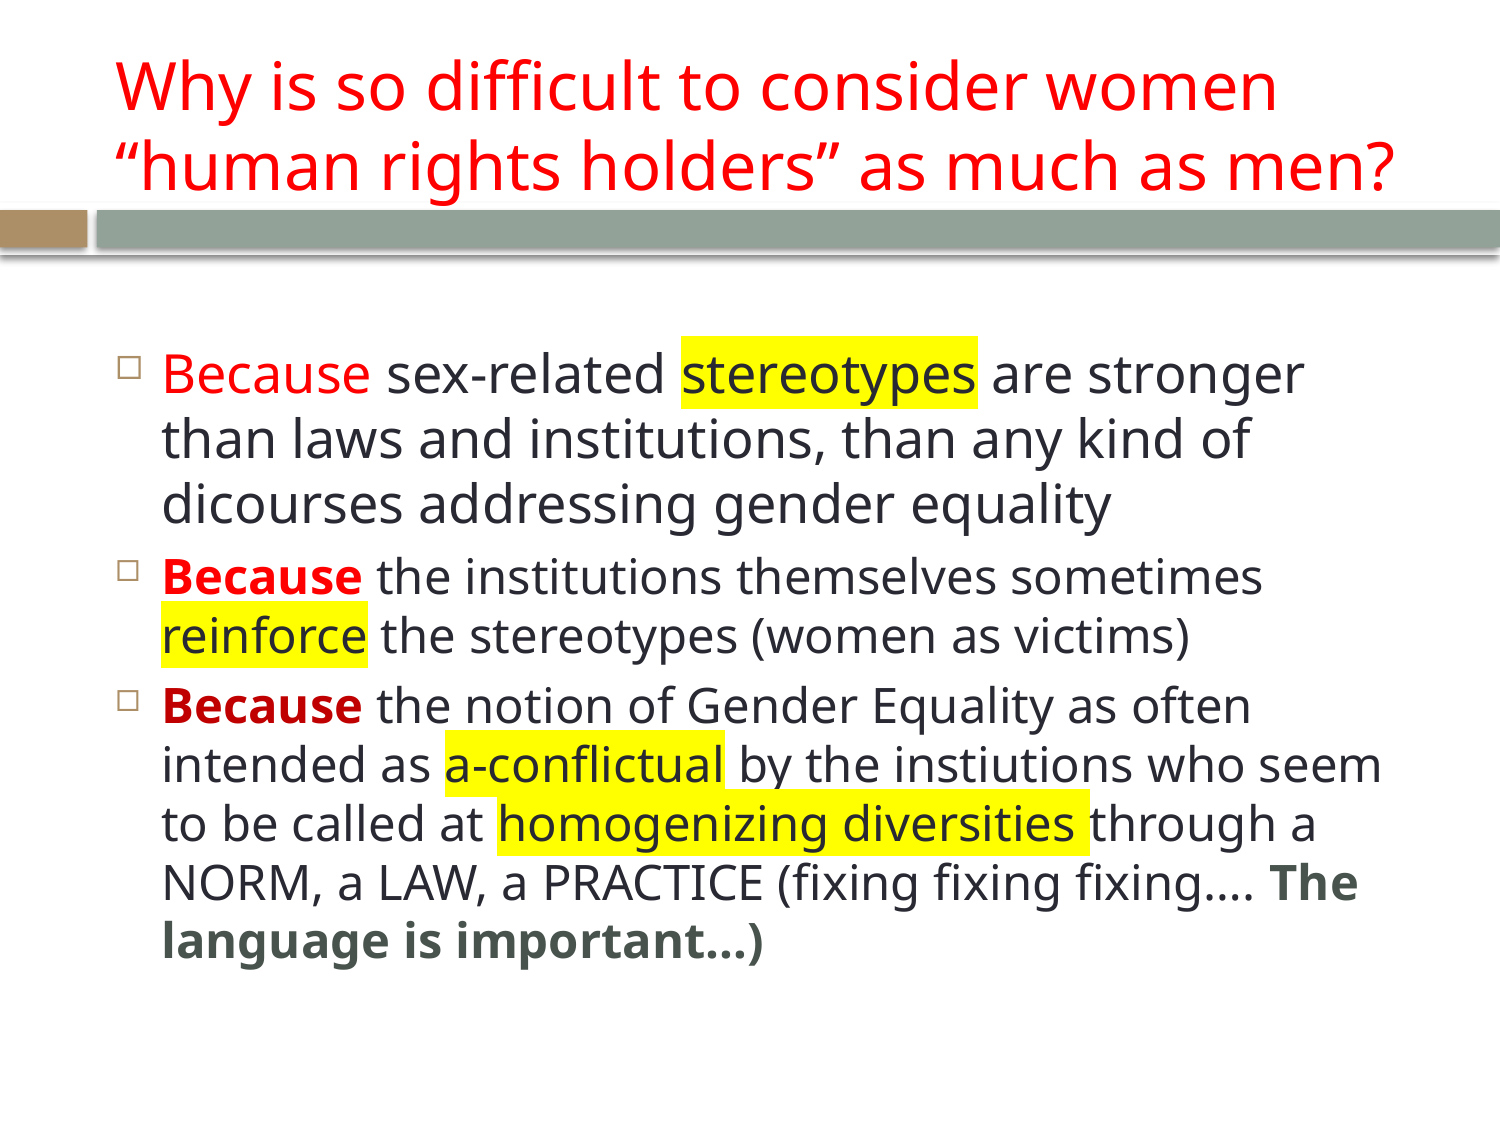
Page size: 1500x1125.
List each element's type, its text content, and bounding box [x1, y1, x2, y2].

list Because sex-related stereotypes are stronger than laws and institutions, than any kind of dicourses addressing gender equality Because the institutions themselves sometimes reinforce the stereotypes (women as victims) Because the notion of Gender Equality as often intended as a-conflictual by the instiutions who seem to be called at homogenizing diversities through a NORM, a LAW, a PRACTICE (fixing fixing fixing…. The language is important…) [100, 255, 1438, 993]
title Why is so difficult to consider women “human rights holders” as much as men? [100, 30, 1438, 218]
